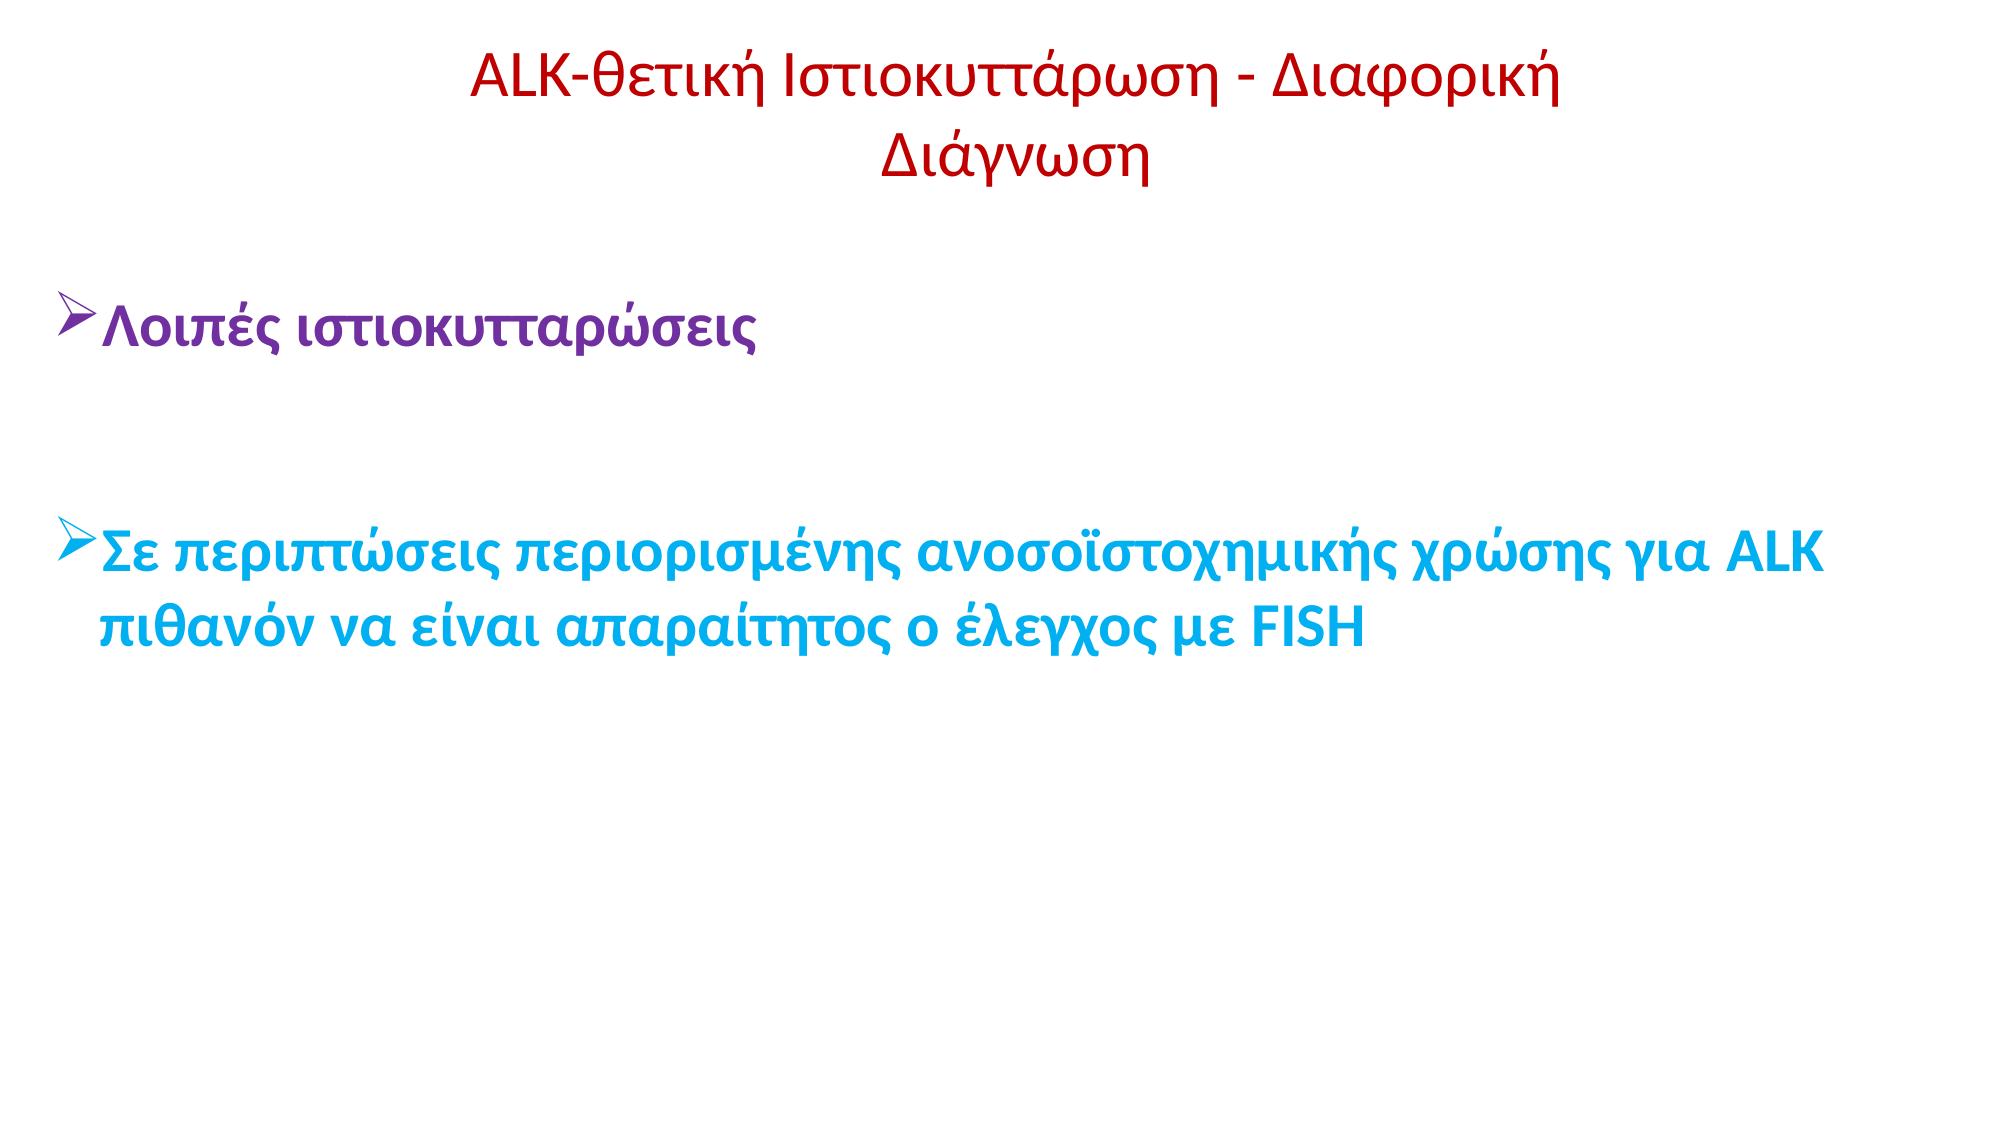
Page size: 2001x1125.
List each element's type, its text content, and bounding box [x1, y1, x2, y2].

text_box [68, 16, 1966, 526]
text_box Λοιπές ιστιοκυτταρώσεις Σε περιπτώσεις περιορισμένης ανοσοϊστοχημικής χρώσης για ALK πιθανόν να είναι απαραίτητος ο έλεγχος με FISH [37, 276, 1948, 817]
text_box ALK-θετική Ιστιοκυττάρωση - Διαφορική Διάγνωση [367, 22, 1667, 198]
